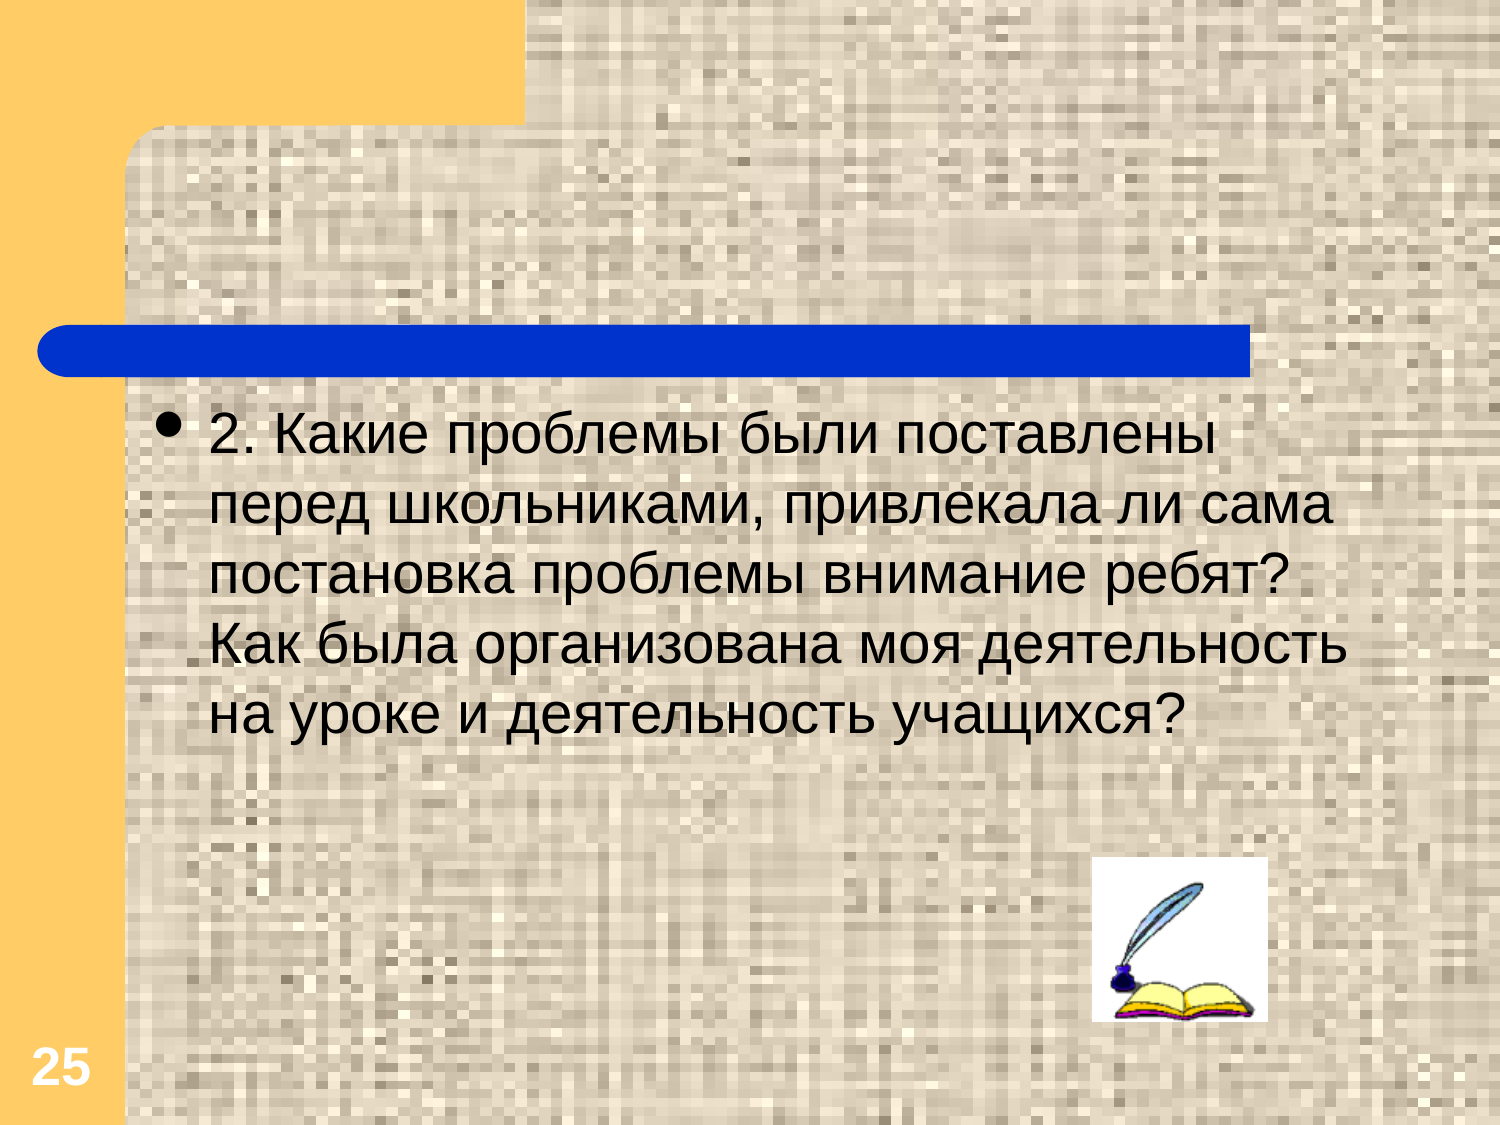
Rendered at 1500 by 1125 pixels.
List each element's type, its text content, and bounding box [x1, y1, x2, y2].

picture [125, 0, 1500, 1125]
list 2. Какие проблемы были поставлены перед школьниками, привлекала ли сама постановка проблемы внимание ребят? Как была организована моя деятельность на уроке и деятельность учащихся? [137, 387, 1400, 999]
text_box 25 [13, 1023, 111, 1105]
